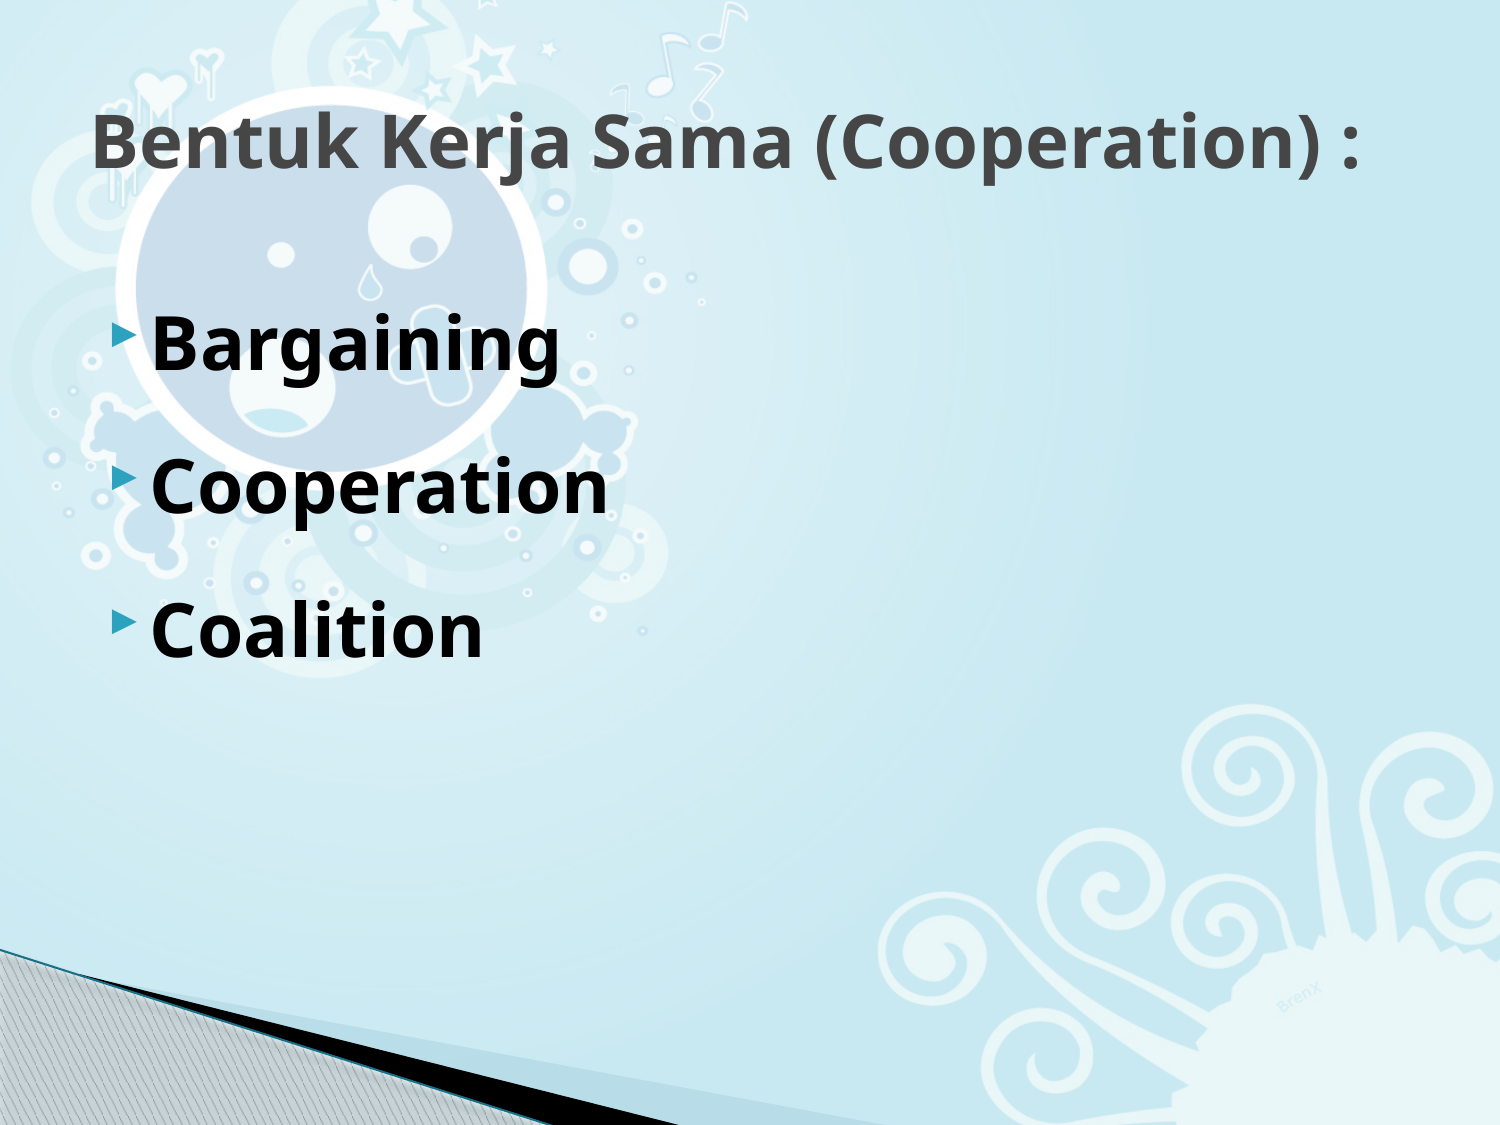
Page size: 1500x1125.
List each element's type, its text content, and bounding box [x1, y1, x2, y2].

title Bentuk Kerja Sama (Cooperation) : [75, 45, 1425, 233]
list Bargaining Cooperation Coalition [75, 243, 1425, 986]
